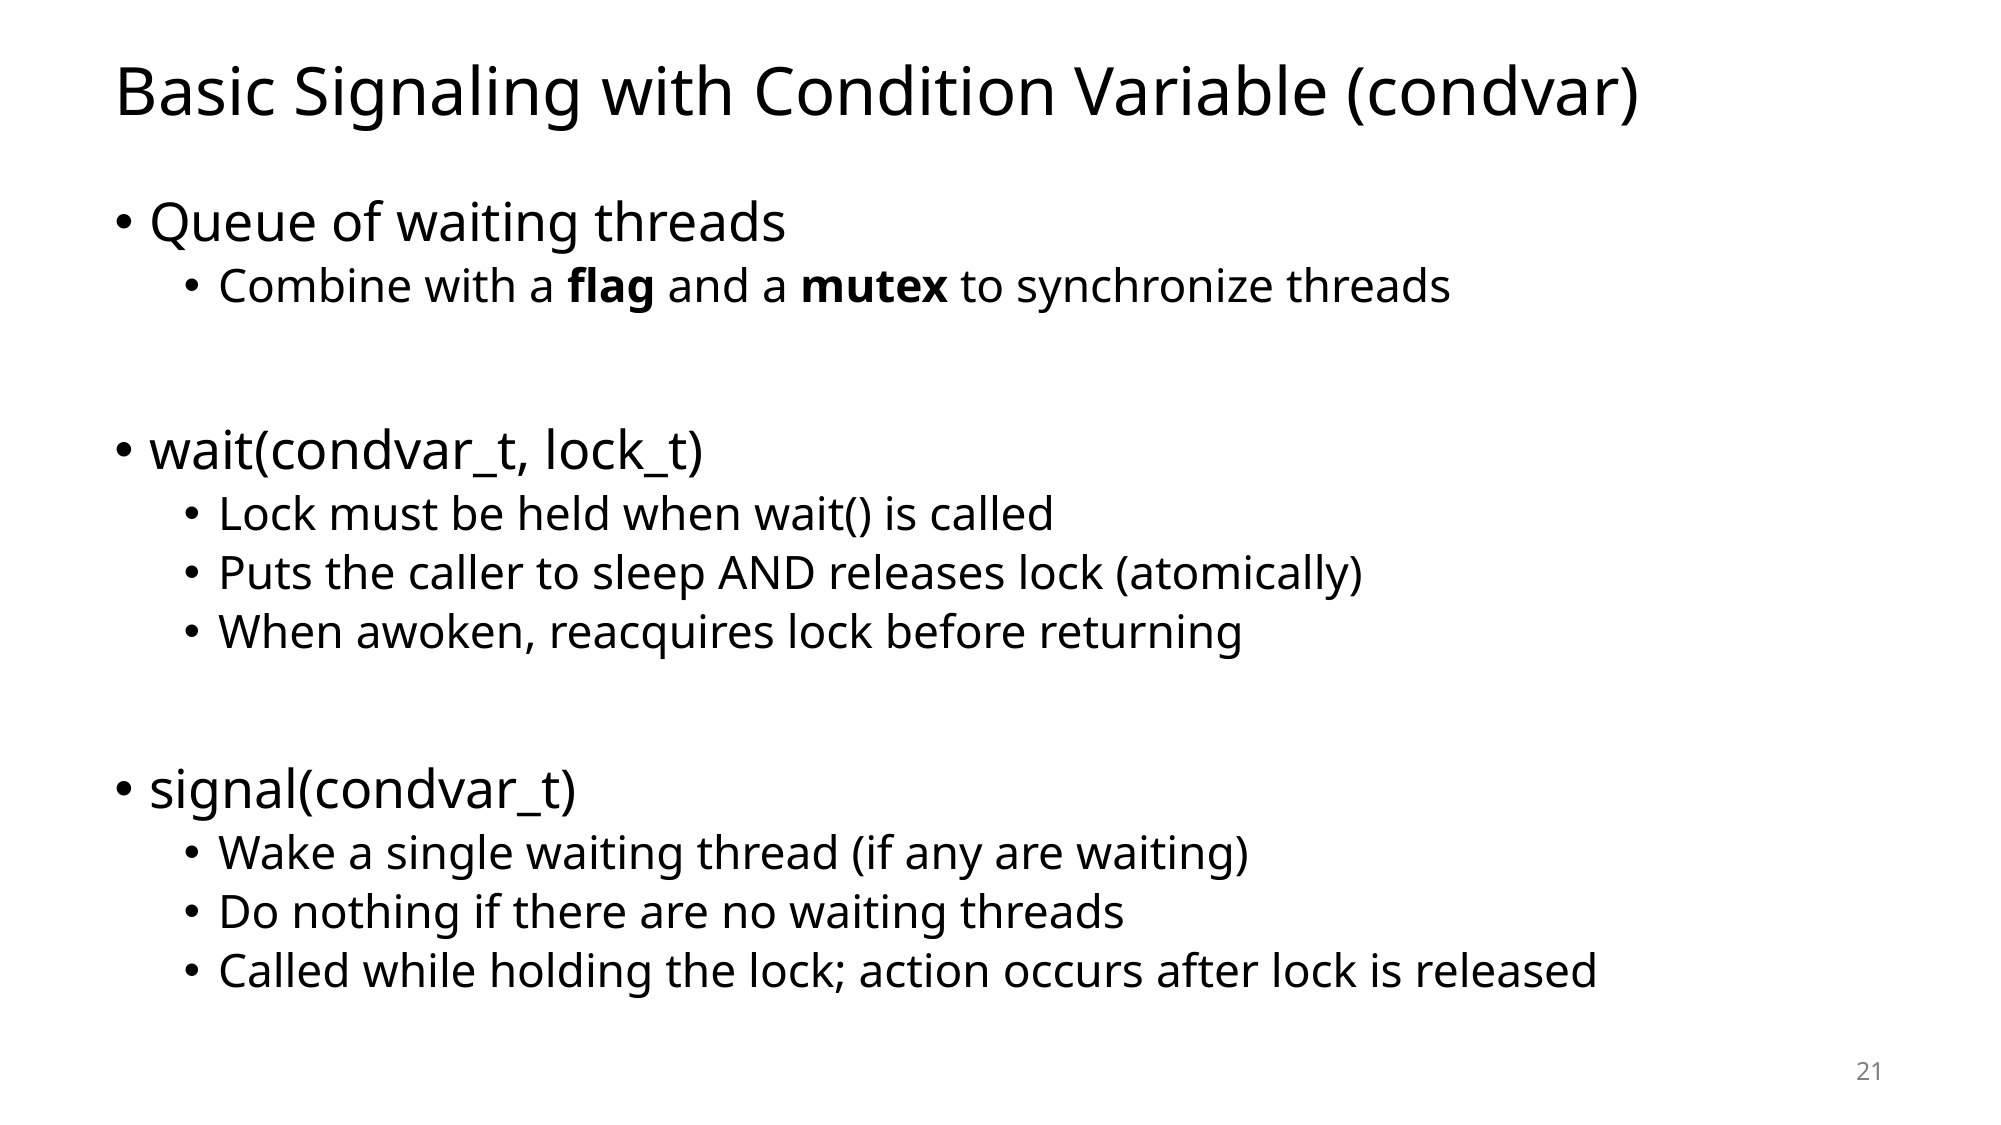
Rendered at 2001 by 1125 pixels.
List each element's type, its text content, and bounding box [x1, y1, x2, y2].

slide_number 21 [1749, 1042, 1900, 1103]
title Basic Signaling with Condition Variable (condvar) [99, 37, 1900, 150]
list Queue of waiting threads Combine with a flag and a mutex to synchronize threads wait(condvar_t, lock_t) Lock must be held when wait() is called Puts the caller to sleep AND releases lock (atomically) When awoken, reacquires lock before returning signal(condvar_t) Wake a single waiting thread (if any are waiting) Do nothing if there are no waiting threads Called while holding the lock; action occurs after lock is released [99, 187, 1900, 1013]
